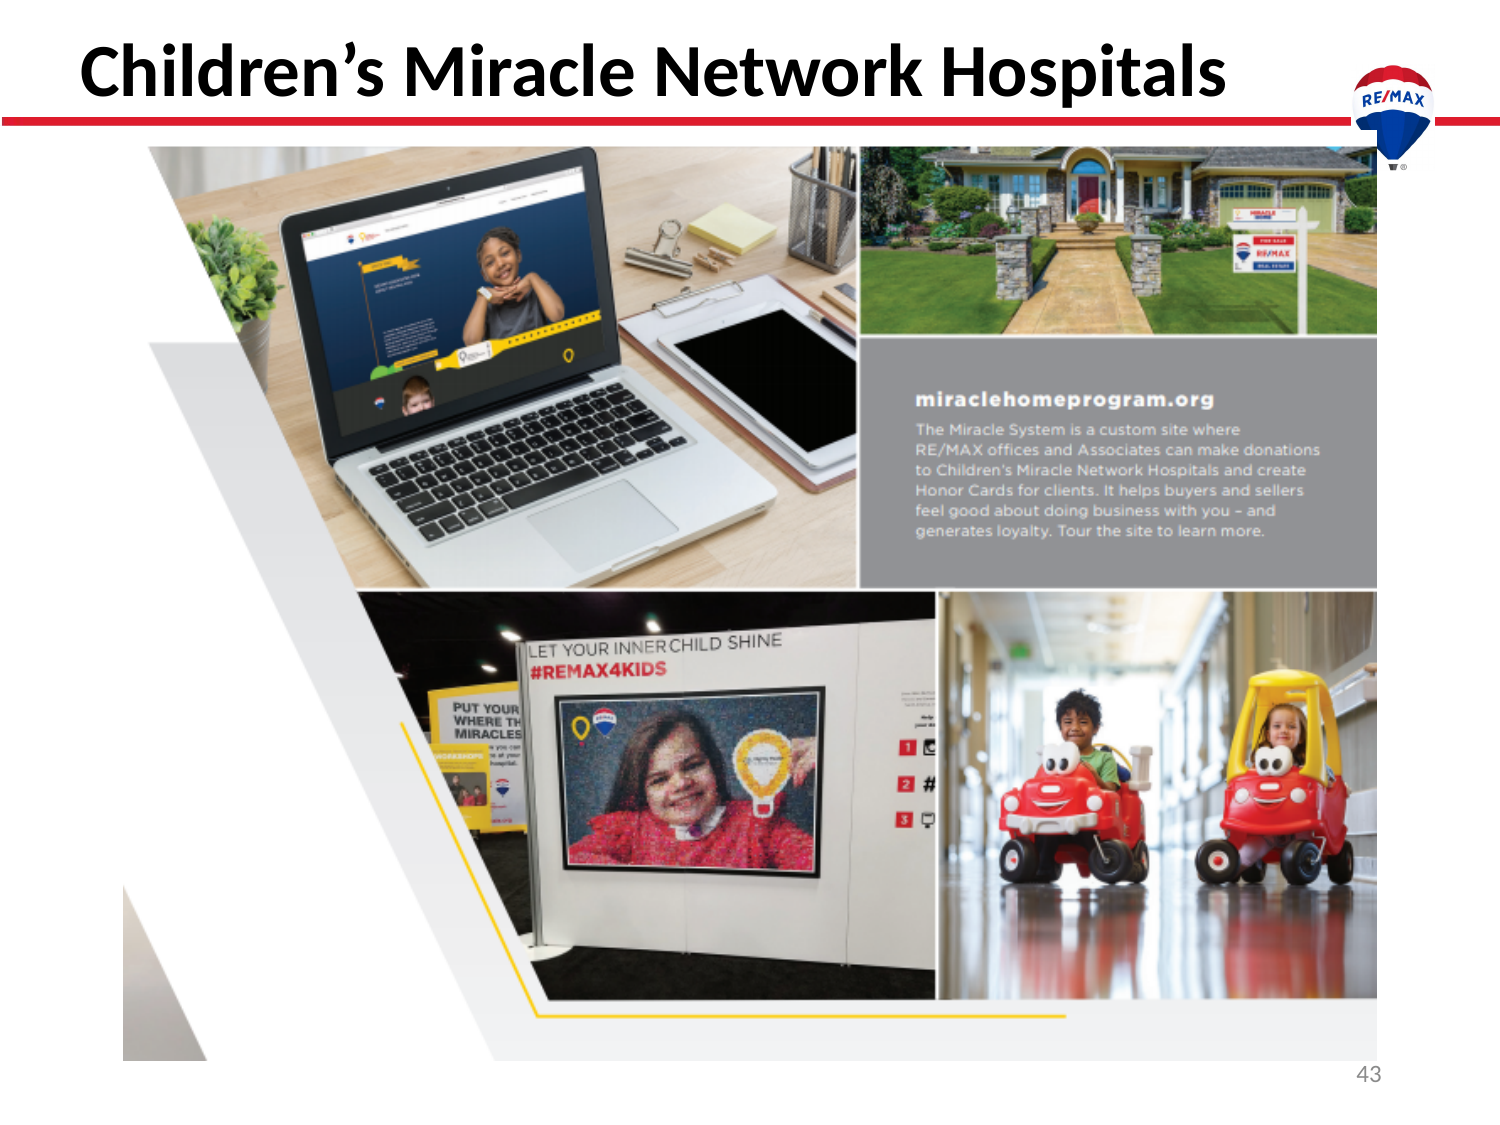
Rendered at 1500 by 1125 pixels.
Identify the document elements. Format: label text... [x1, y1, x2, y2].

title Children’s Miracle Network Hospitals [65, 36, 1359, 109]
picture [0, 64, 1500, 1061]
slide_number 43 [1059, 1042, 1397, 1103]
